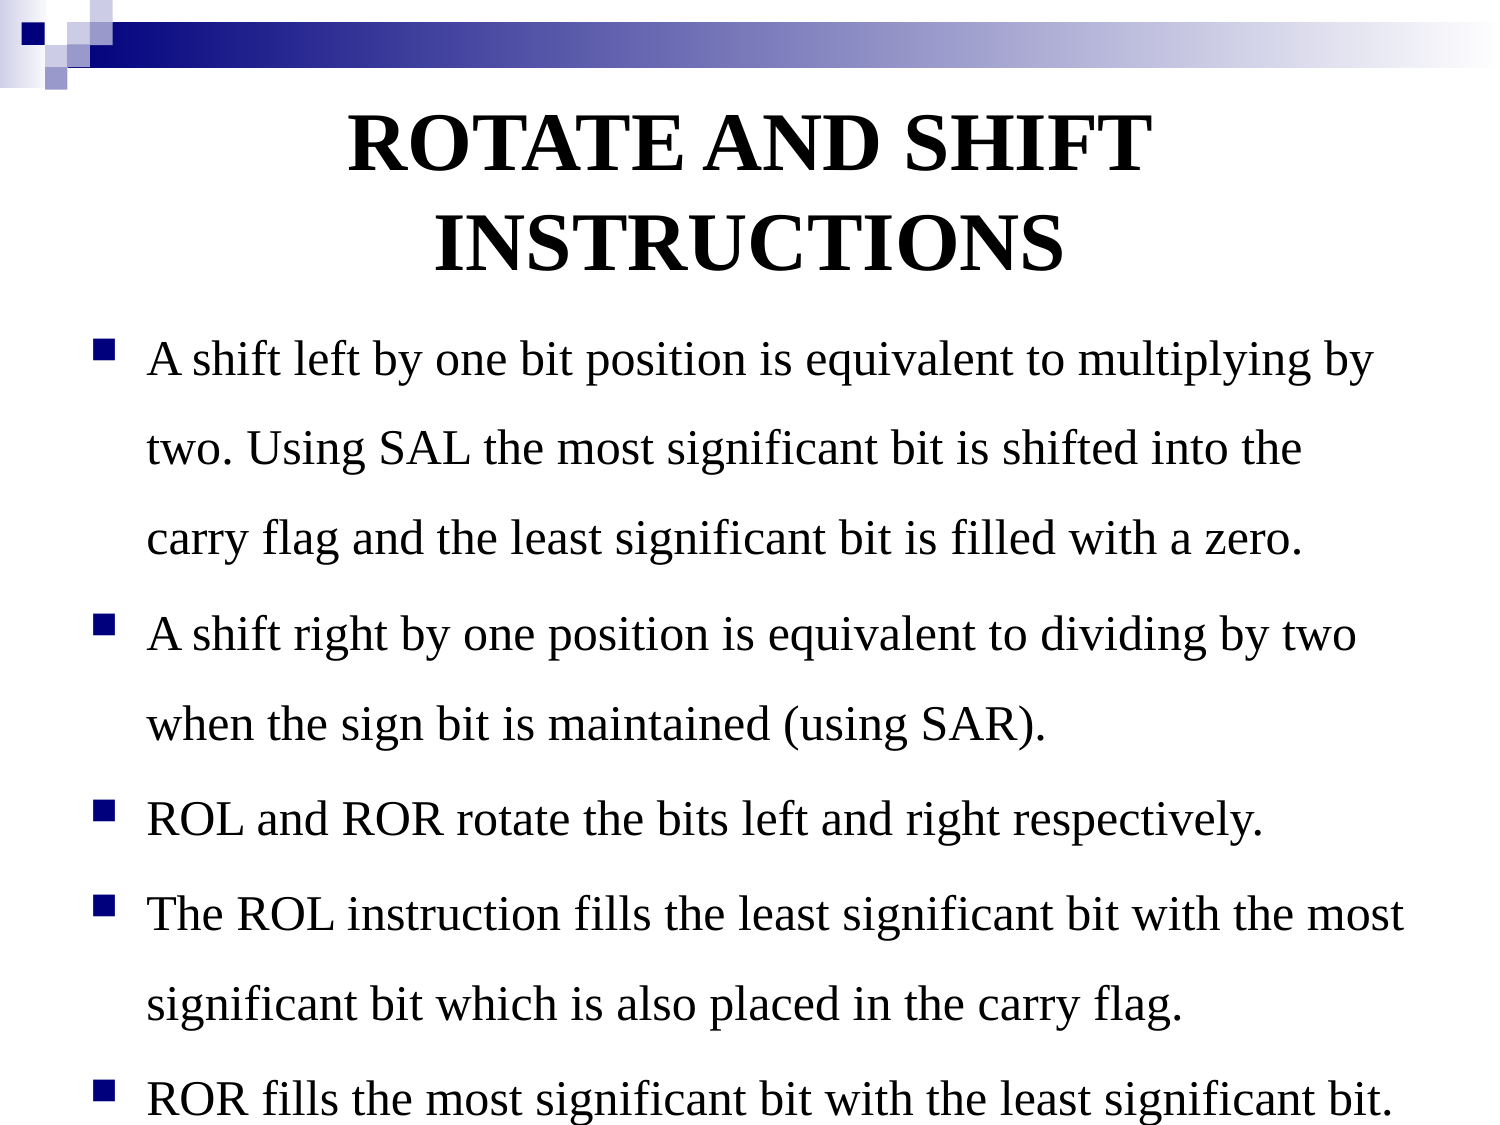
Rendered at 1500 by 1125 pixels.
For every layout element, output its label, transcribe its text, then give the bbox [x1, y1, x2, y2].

list A shift left by one bit position is equivalent to multiplying by two. Using SAL the most significant bit is shifted into the carry flag and the least significant bit is filled with a zero. A shift right by one position is equivalent to dividing by two when the sign bit is maintained (using SAR). ROL and ROR rotate the bits left and right respectively. The ROL instruction fills the least significant bit with the most significant bit which is also placed in the carry flag. ROR fills the most significant bit with the least significant bit. [74, 287, 1426, 926]
title ROTATE AND SHIFT INSTRUCTIONS [74, 74, 1426, 287]
